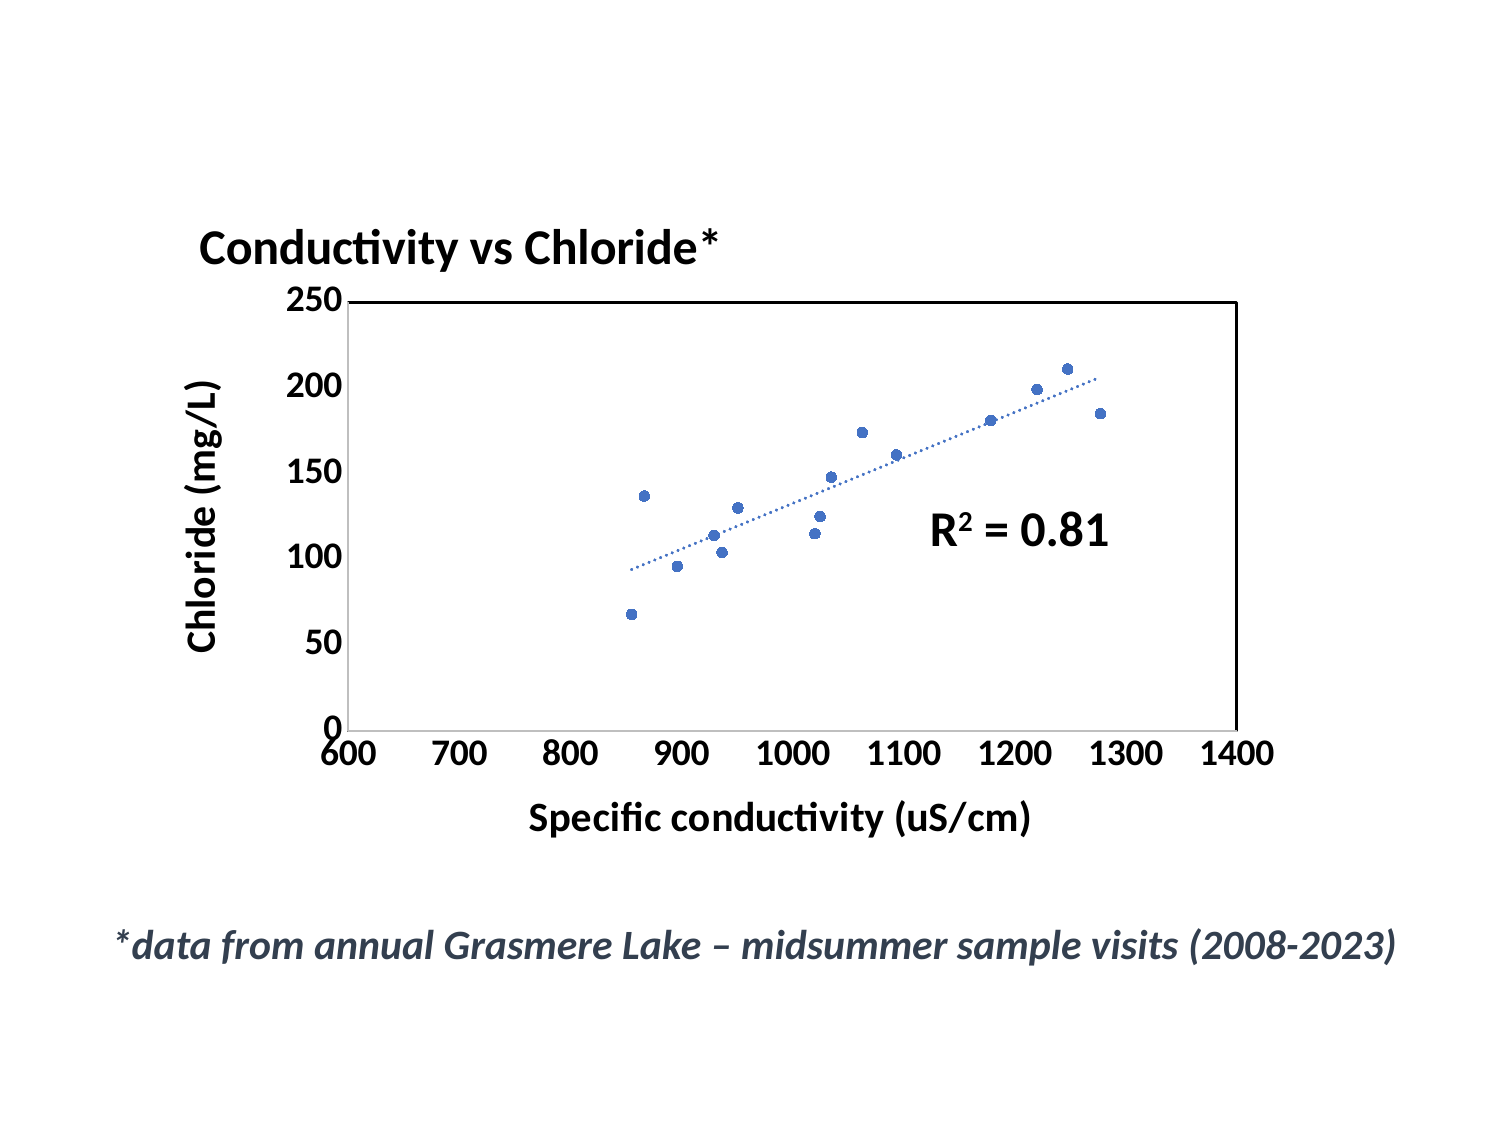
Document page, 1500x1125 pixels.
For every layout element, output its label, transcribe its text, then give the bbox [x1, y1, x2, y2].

text_box *data from annual Grasmere Lake – midsummer sample visits (2008-2023) [96, 910, 1432, 976]
chart [162, 210, 1298, 891]
